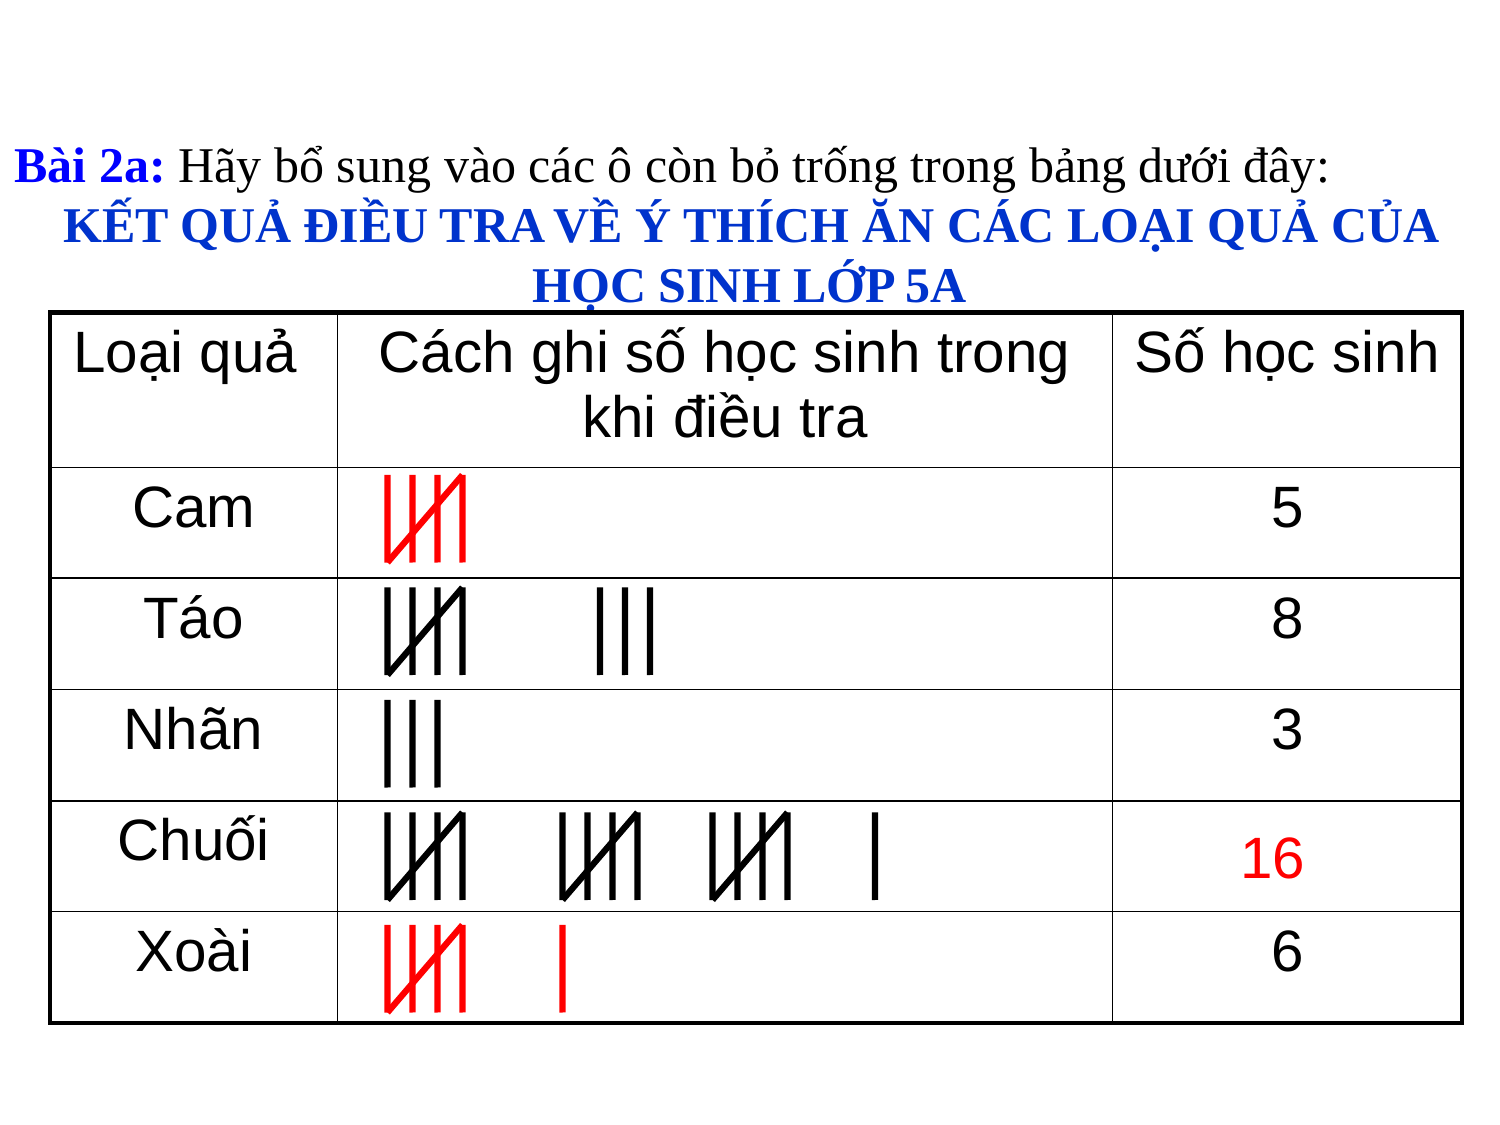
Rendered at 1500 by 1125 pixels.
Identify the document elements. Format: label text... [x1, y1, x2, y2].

table_cell Xoài [52, 912, 337, 1021]
table_cell [338, 802, 1112, 911]
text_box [387, 587, 875, 900]
table_cell [1113, 802, 1460, 911]
table_cell [338, 579, 1112, 689]
table_header Số học sinh [1113, 315, 1460, 467]
table_cell 5 [1113, 468, 1460, 577]
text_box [387, 474, 463, 563]
table_cell Nhãn [52, 690, 337, 800]
table_cell Cam [52, 468, 337, 577]
table_header Loại quả [52, 315, 337, 467]
table_cell 6 [1113, 912, 1460, 1021]
text_box 16 [1225, 812, 1321, 898]
table_cell [338, 912, 1112, 1021]
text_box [387, 924, 563, 1013]
table_header Cách ghi số học sinh trong khi điều tra [338, 315, 1112, 467]
text_box Bài 2a: Hãy bổ sung vào các ô còn bỏ trống trong bảng dưới đây: KẾT QUẢ ĐIỀU TRA VỀ Ý THÍCH ĂN CÁC LOẠI QUẢ CỦA HỌC SINH LỚP 5A [0, 125, 1500, 321]
table_cell Táo [52, 579, 337, 689]
table_cell [875, 690, 1112, 800]
table_cell Chuối [52, 802, 337, 911]
table_cell [338, 690, 387, 800]
table_cell 8 [1113, 579, 1460, 689]
table_cell 3 [1113, 690, 1460, 800]
table_cell [338, 468, 1112, 577]
